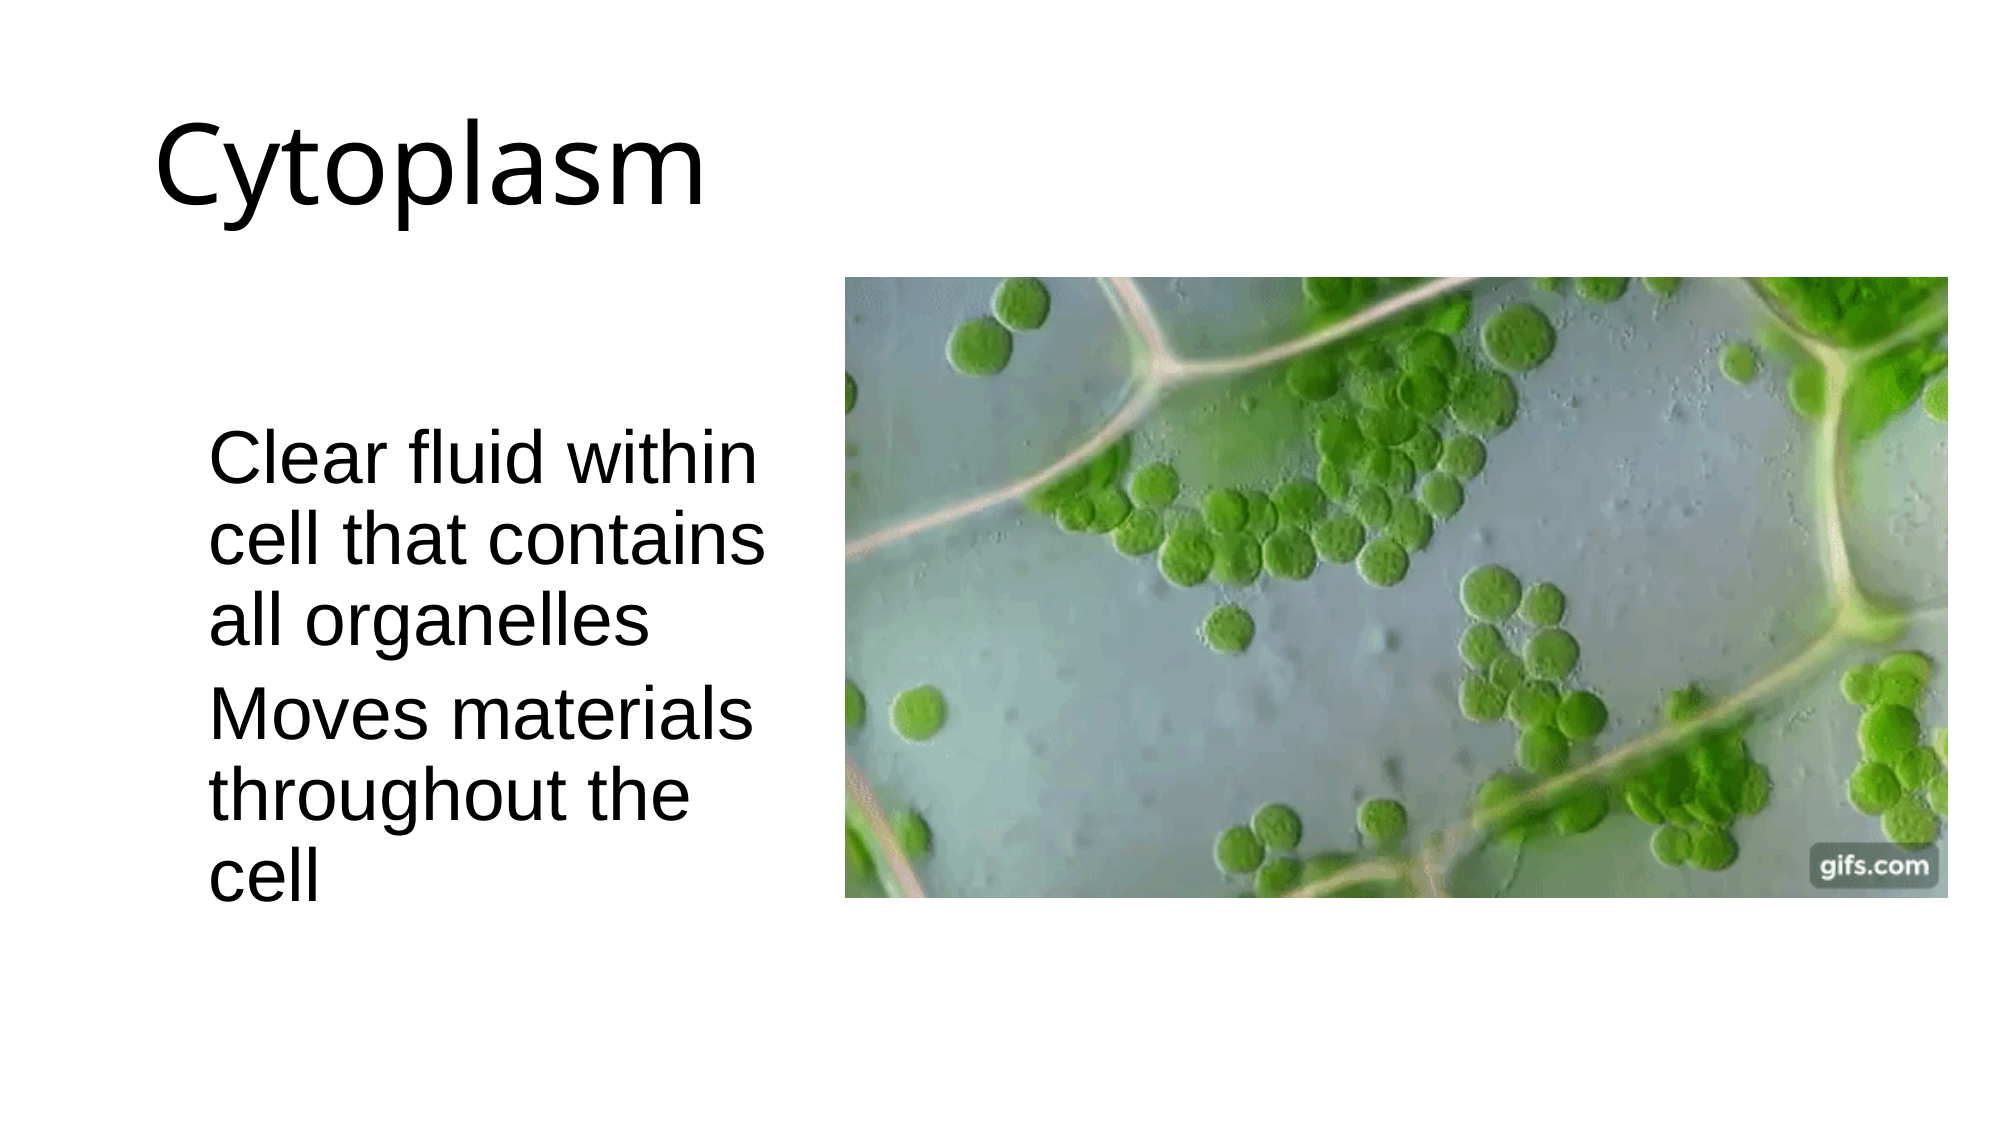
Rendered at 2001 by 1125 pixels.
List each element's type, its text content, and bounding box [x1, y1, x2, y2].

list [844, 277, 1948, 898]
title Cytoplasm [137, 59, 1863, 278]
list Clear fluid within cell that contains all organelles Moves materials throughout the cell [137, 411, 818, 1125]
